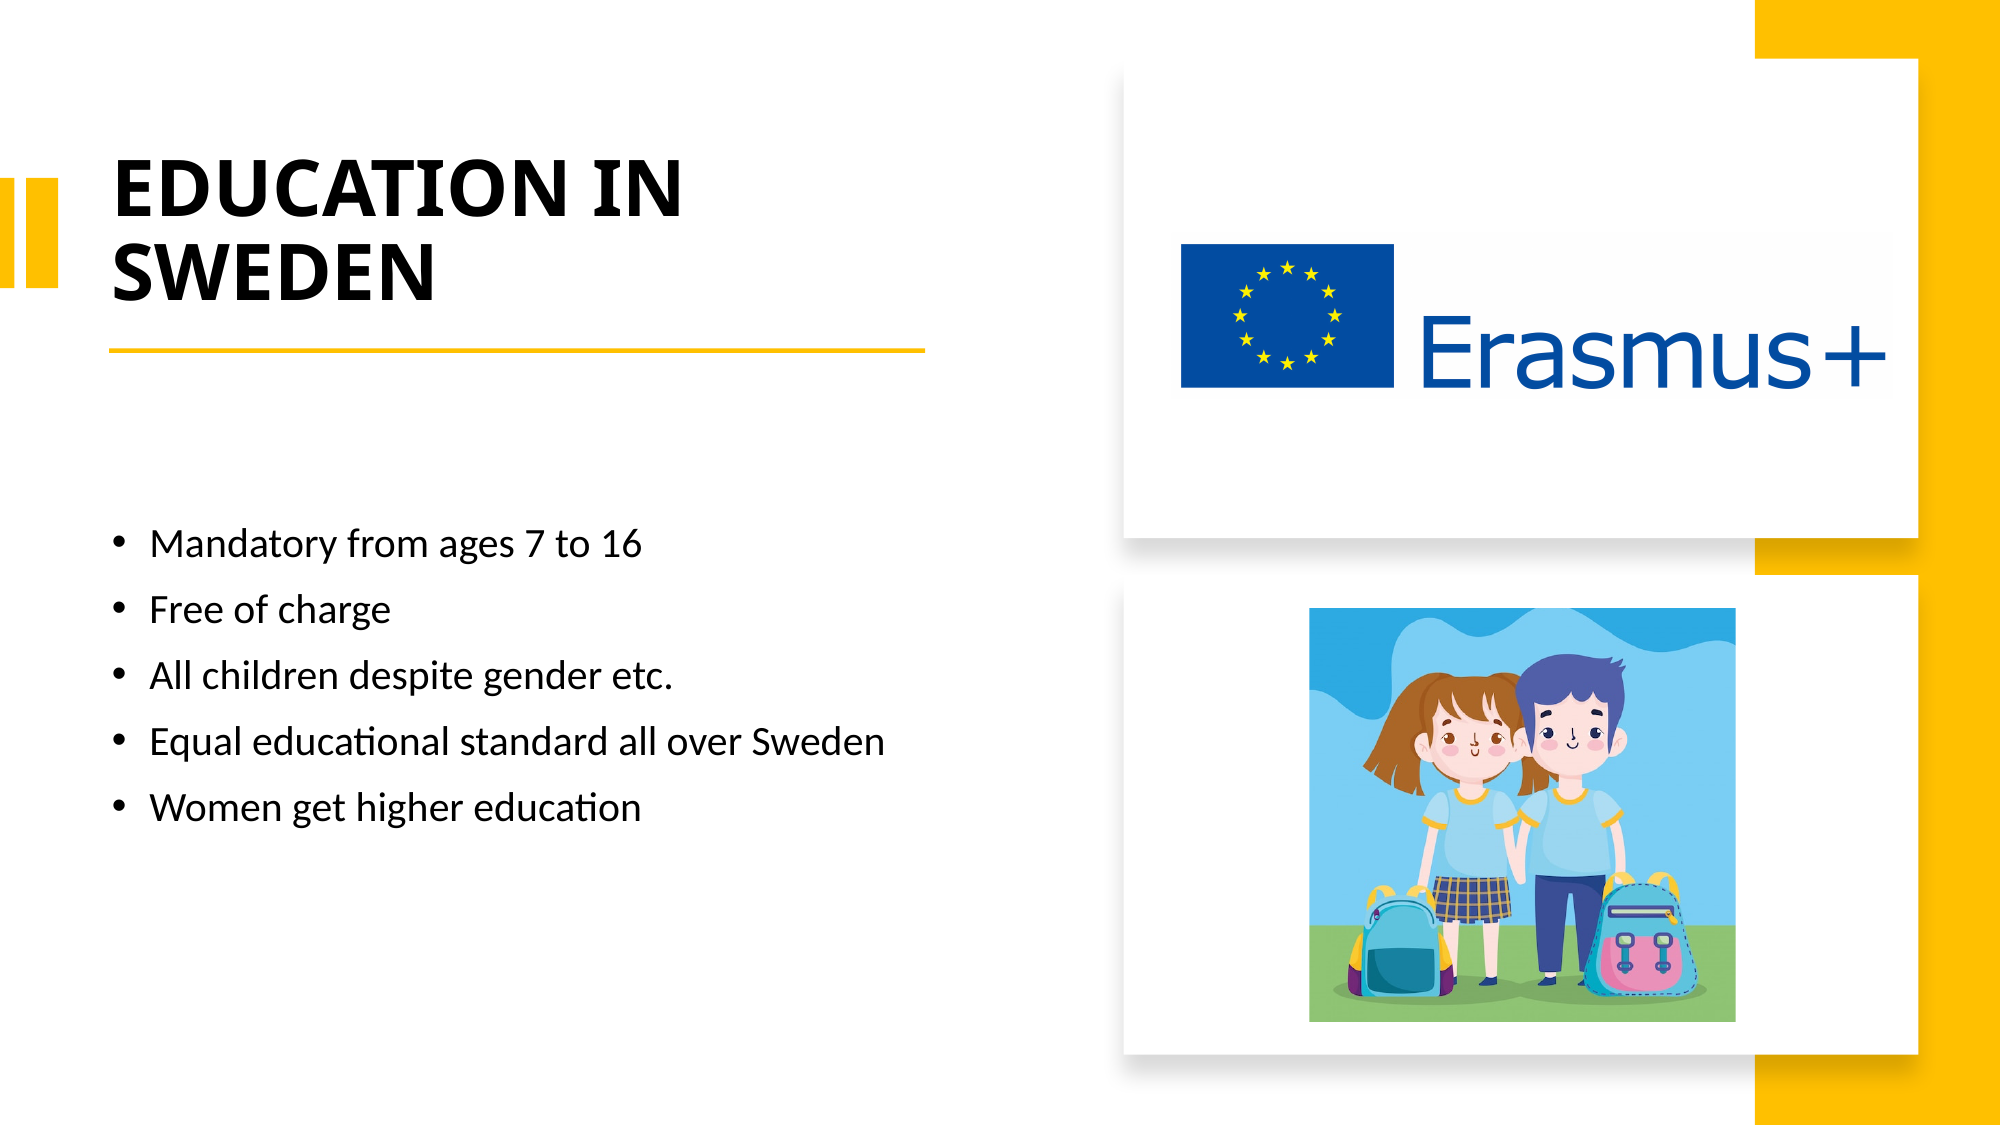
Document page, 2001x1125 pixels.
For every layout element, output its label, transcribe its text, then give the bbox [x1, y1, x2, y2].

title EDUCATION IN SWEDEN [96, 140, 963, 326]
text_box [1123, 58, 1919, 539]
list Mandatory from ages 7 to 16 Free of charge All children despite gender etc. Equal educational standard all over Sweden Women get higher education [96, 382, 963, 1036]
picture [1171, 232, 1893, 399]
text_box [108, 347, 926, 354]
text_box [0, 177, 59, 289]
picture [1309, 608, 1736, 1022]
text_box [0, 0, 1754, 1125]
text_box [1123, 574, 1919, 1056]
text_box [1754, 0, 2000, 1125]
